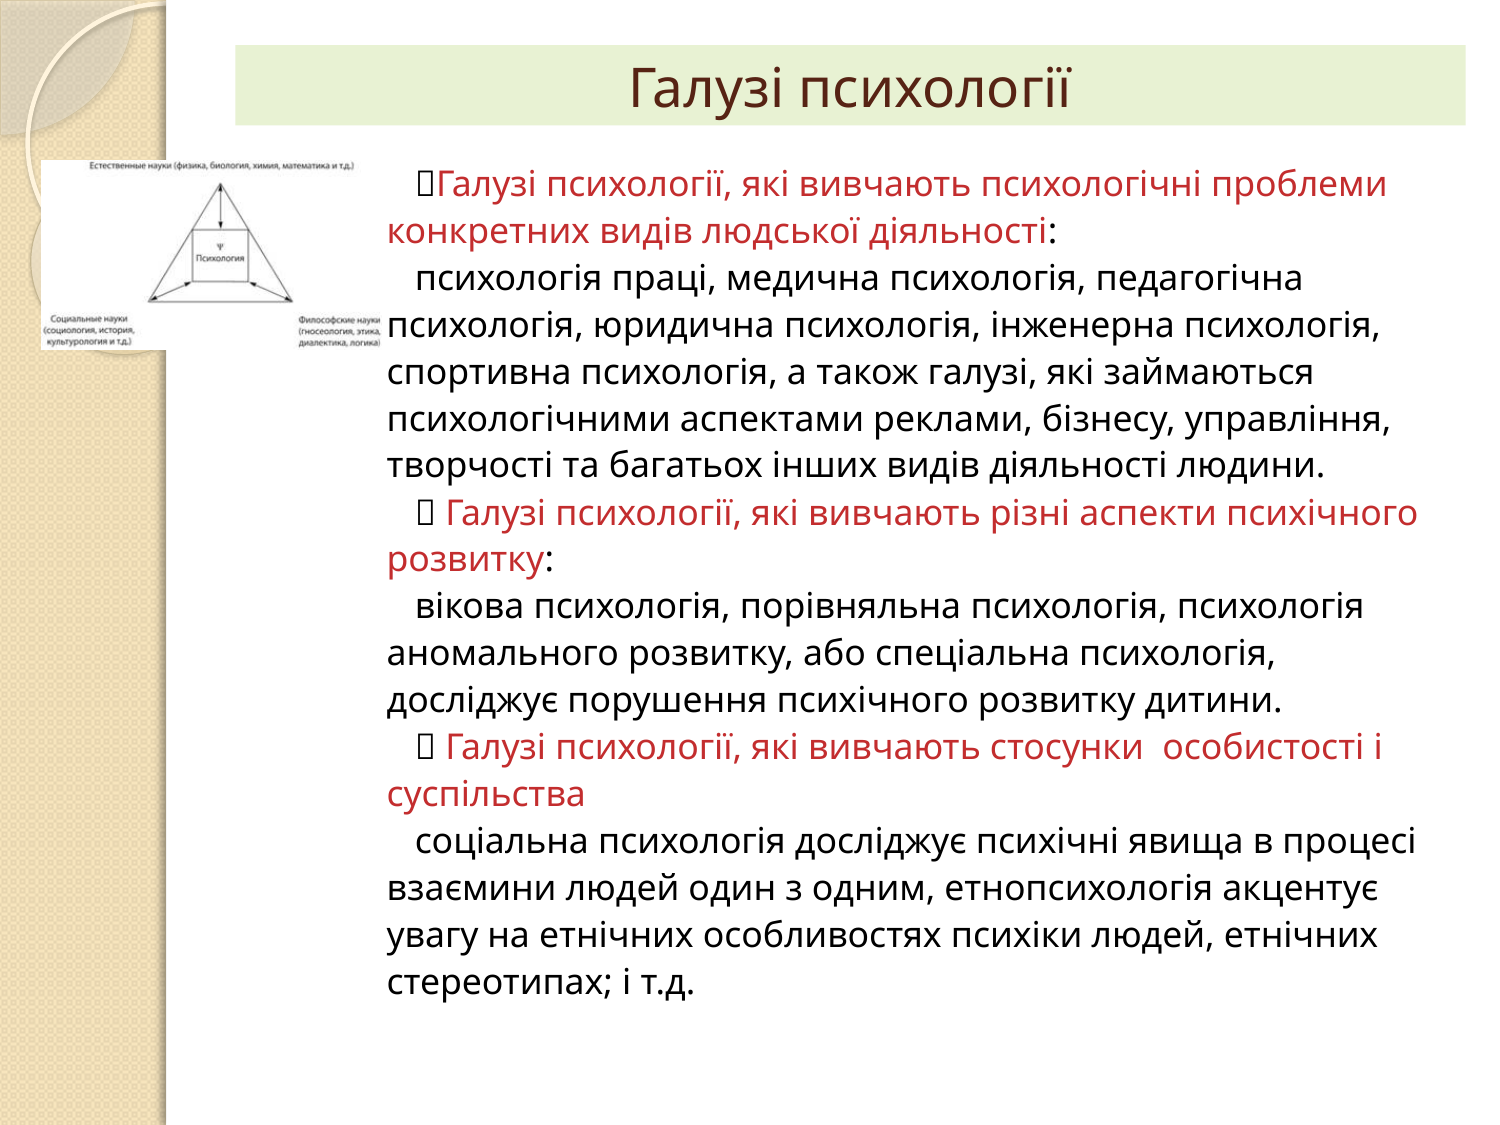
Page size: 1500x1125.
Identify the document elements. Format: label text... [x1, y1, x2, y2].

list Галузі психології, які вивчають психологічні проблеми конкретних видів людської діяльності: психологія праці, медична психологія, педагогічна психологія, юридична психологія, інженерна психологія, спортивна психологія, а також галузі, які займаються психологічними аспектами реклами, бізнесу, управління, творчості та багатьох інших видів діяльності людини.  Галузі психології, які вивчають різні аспекти психічного розвитку: вікова психологія, порівняльна психологія, психологія аномального розвитку, або спеціальна психологія, досліджує порушення психічного розвитку дитини.  Галузі психології, які вивчають стосунки особистості і суспільства соціальна психологія досліджує психічні явища в процесі взаємини людей один з одним, етнопсихологія акцентує увагу на етнічних особливостях психіки людей, етнічних стереотипах; і т.д. [371, 149, 1466, 1015]
title Галузі психології [235, 45, 1466, 126]
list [41, 160, 382, 350]
